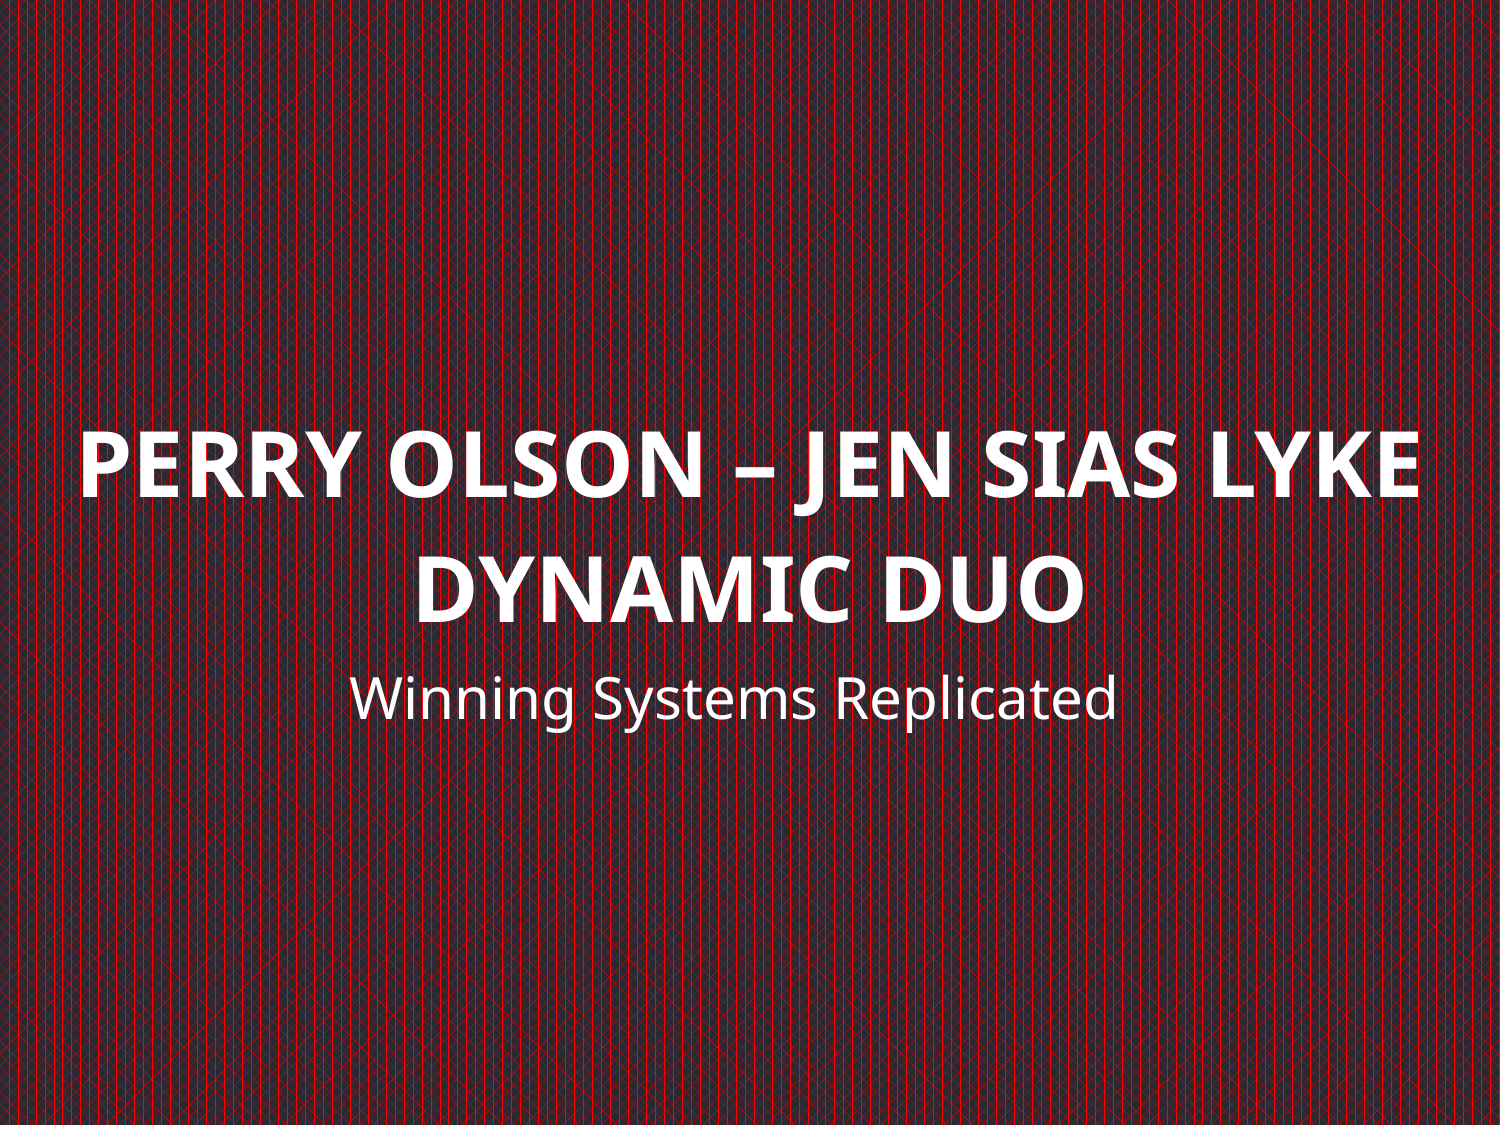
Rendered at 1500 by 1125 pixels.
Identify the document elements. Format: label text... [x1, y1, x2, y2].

title Perry Olson – Jen SiAS LYKE Dynamic Duo [0, 350, 1500, 650]
subtitle Winning Systems Replicated [75, 650, 1394, 938]
